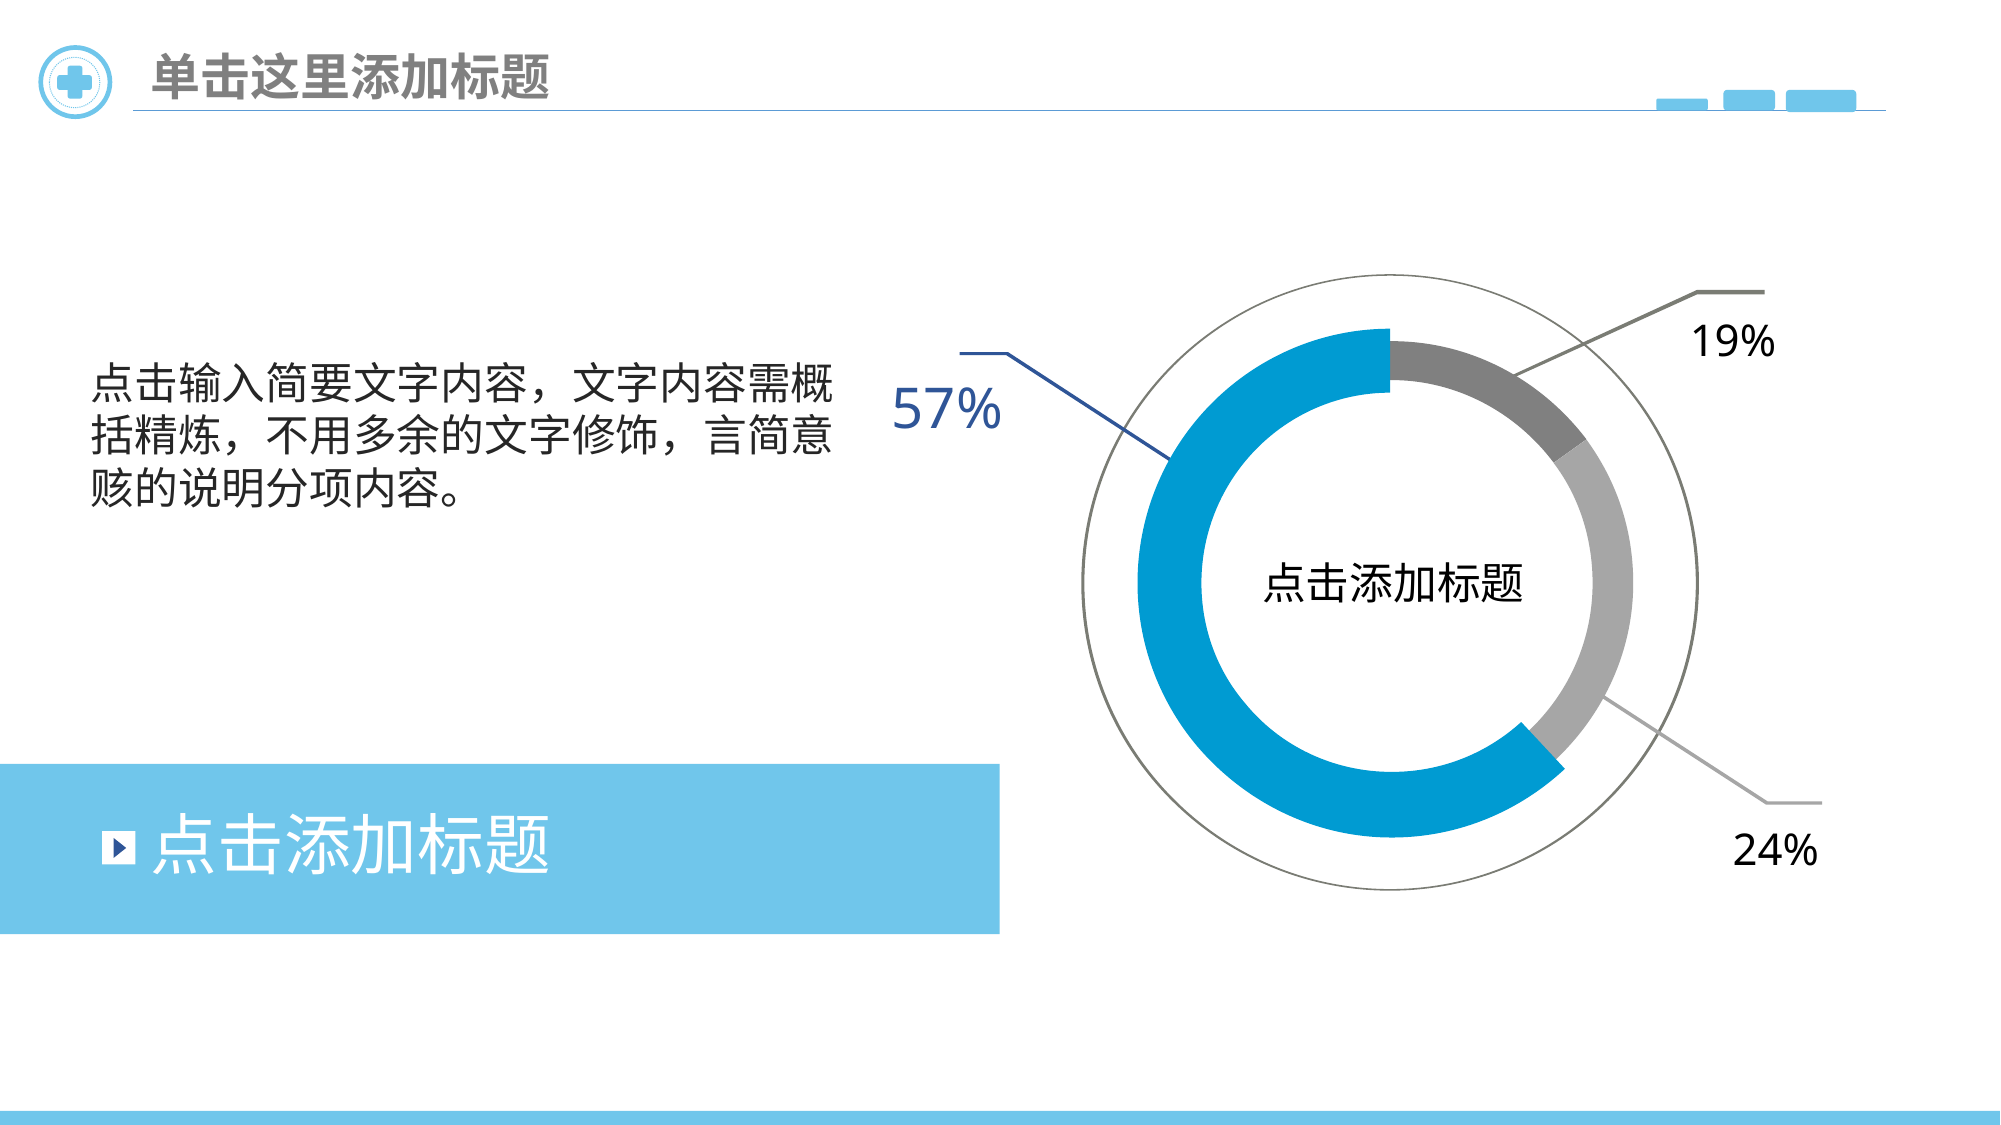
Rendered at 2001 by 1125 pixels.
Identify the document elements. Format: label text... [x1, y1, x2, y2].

text_box [1655, 97, 1709, 110]
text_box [876, 330, 1137, 478]
text_box [0, 763, 1001, 935]
text_box [1216, 274, 1494, 328]
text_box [1494, 279, 1808, 387]
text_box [1578, 679, 1851, 883]
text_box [102, 795, 621, 892]
text_box [1784, 88, 1858, 110]
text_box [1137, 328, 1634, 838]
text_box [1081, 478, 1137, 760]
text_box [1217, 838, 1563, 891]
text_box 点击输入简要文字内容，文字内容需概括精炼，不用多余的文字修饰，言简意赅的说明分项内容。 [70, 345, 877, 576]
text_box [40, 47, 110, 117]
text_box [0, 1110, 2000, 1125]
text_box [1634, 394, 1699, 679]
text_box [1722, 88, 1777, 110]
text_box 单击这里添加标题 [135, 37, 566, 110]
